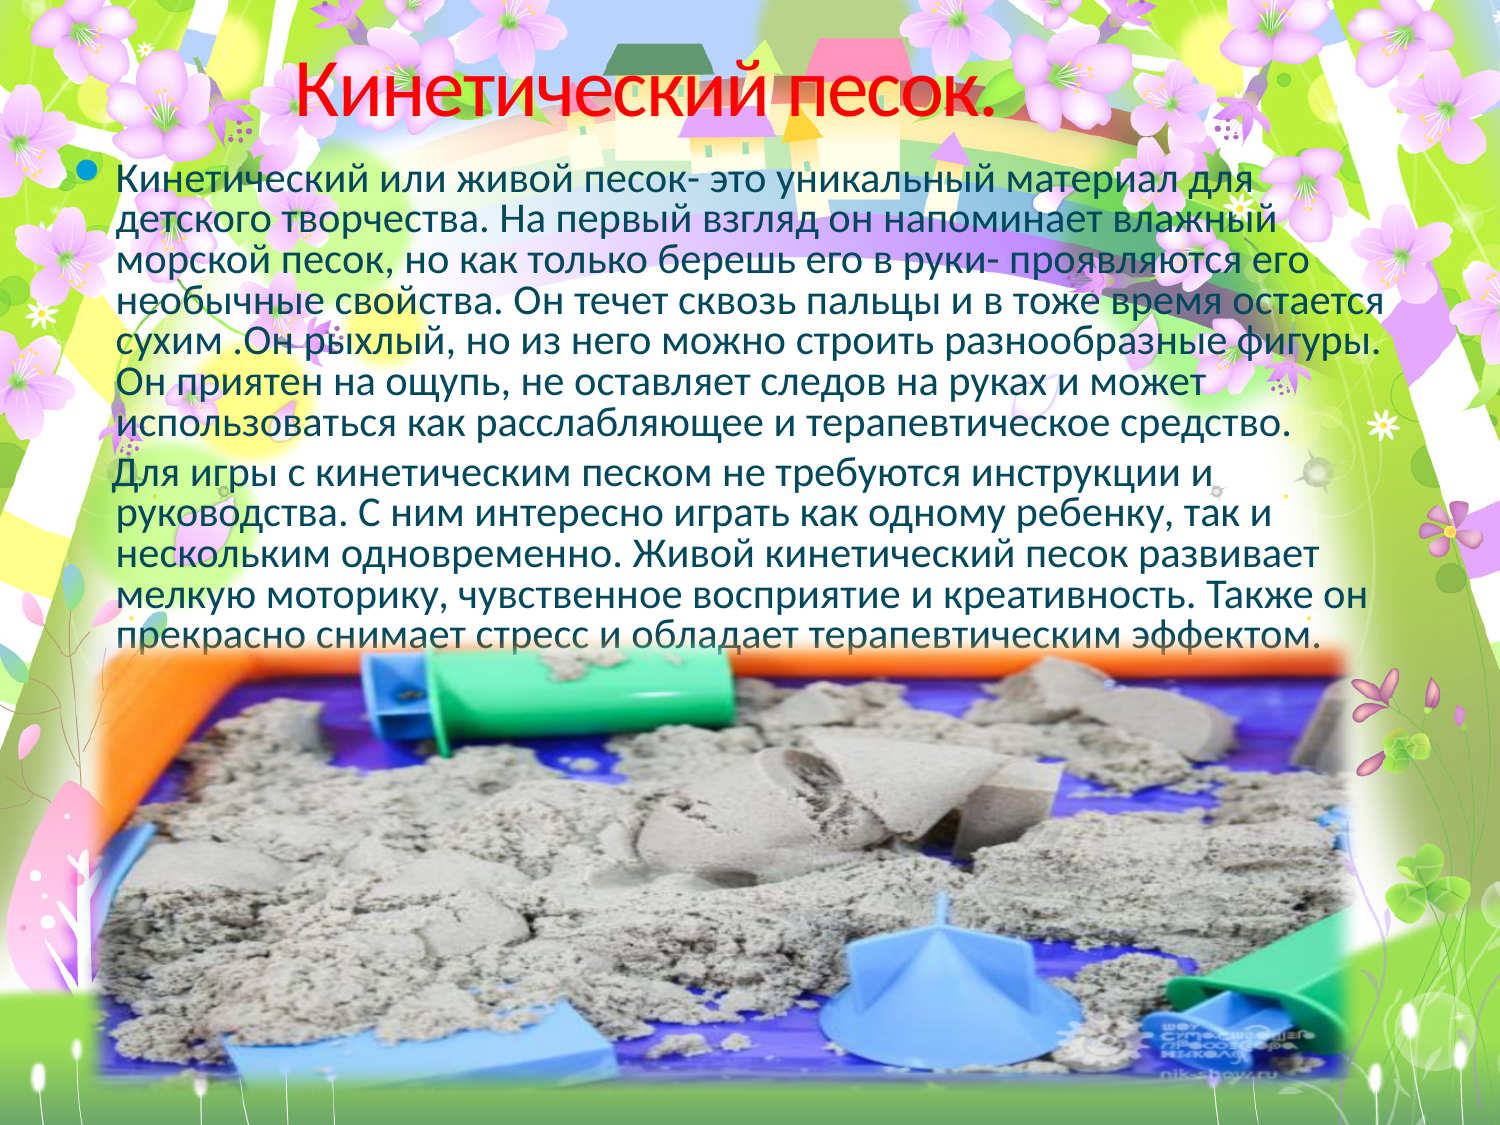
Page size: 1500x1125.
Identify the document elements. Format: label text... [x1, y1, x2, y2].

title Кинетический песок. [74, 24, 1425, 141]
list Кинетический или живой песок- это уникальный материал для детского творчества. На первый взгляд он напоминает влажный морской песок, но как только берешь его в руки- проявляются его необычные свойства. Он течет сквозь пальцы и в тоже время остается сухим .Он рыхлый, но из него можно строить разнообразные фигуры. Он приятен на ощупь, не оставляет следов на руках и может использоваться как расслабляющее и терапевтическое средство. Для игры с кинетическим песком не требуются инструкции и руководства. С ним интересно играть как одному ребенку, так и нескольким одновременно. Живой кинетический песок развивает мелкую моторику, чувственное восприятие и креативность. Также он прекрасно снимает стресс и обладает терапевтическим эффектом. [58, 152, 1432, 704]
picture [81, 632, 1361, 1098]
